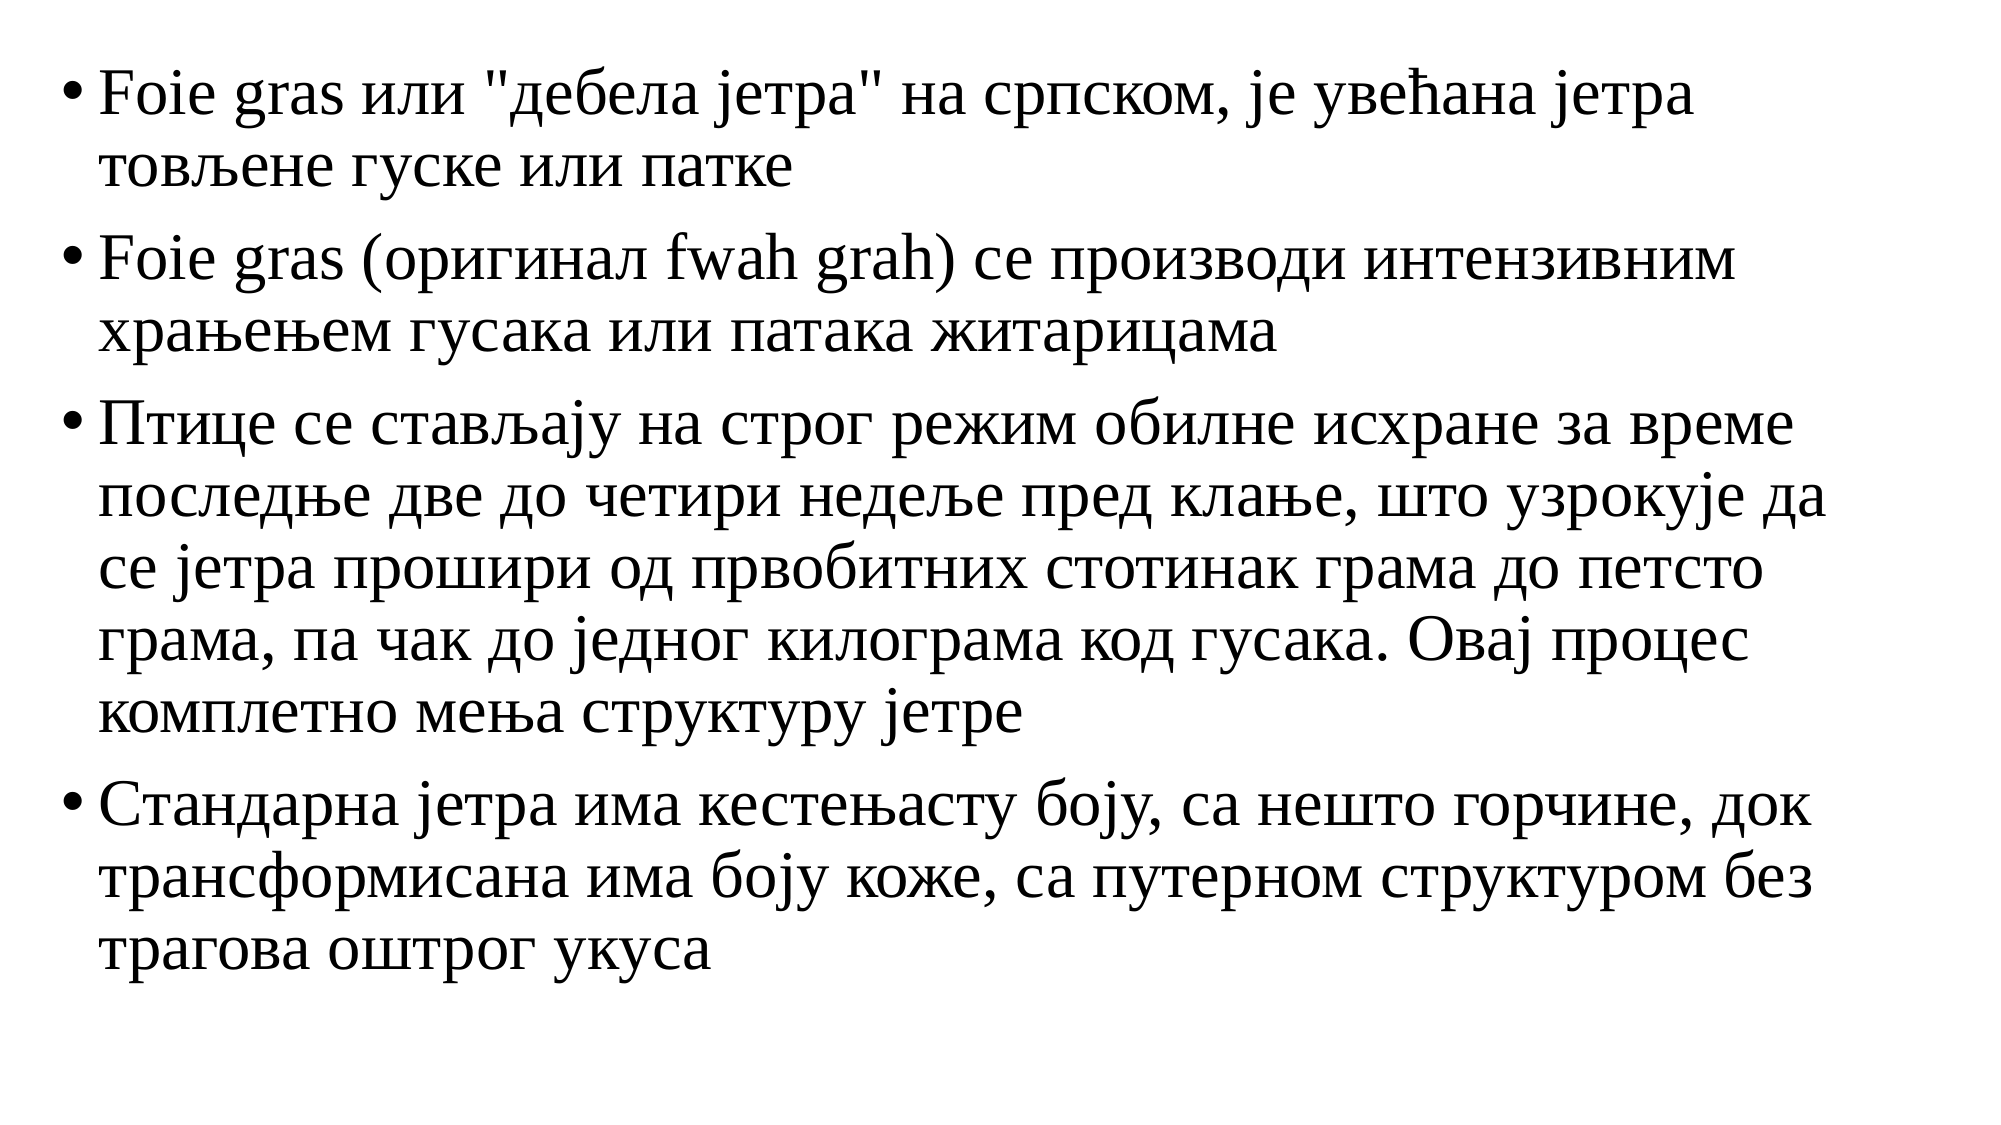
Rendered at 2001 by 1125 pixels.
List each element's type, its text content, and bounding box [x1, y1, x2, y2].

list Foie gras или "дебела јетра" на српском, је увећана јетра товљене гуске или патке Foie gras (оригинал fwah grah) се производи интензивним храњењем гусака или патака житарицама Птице се стављају на строг режим обилне исхране за време последње две до четири недеље пред клање, што узрокује да се јетра прошири од првобитних стотинак грама до петсто грама, па чак до једног килограма код гусака. Овај процес комплетно мења структуру јетре Стандарна јетра има кестењасту боју, са нешто горчине, док трансформисана има боју коже, са путерном структуром без трагова оштрог укуса [45, 49, 1918, 1094]
